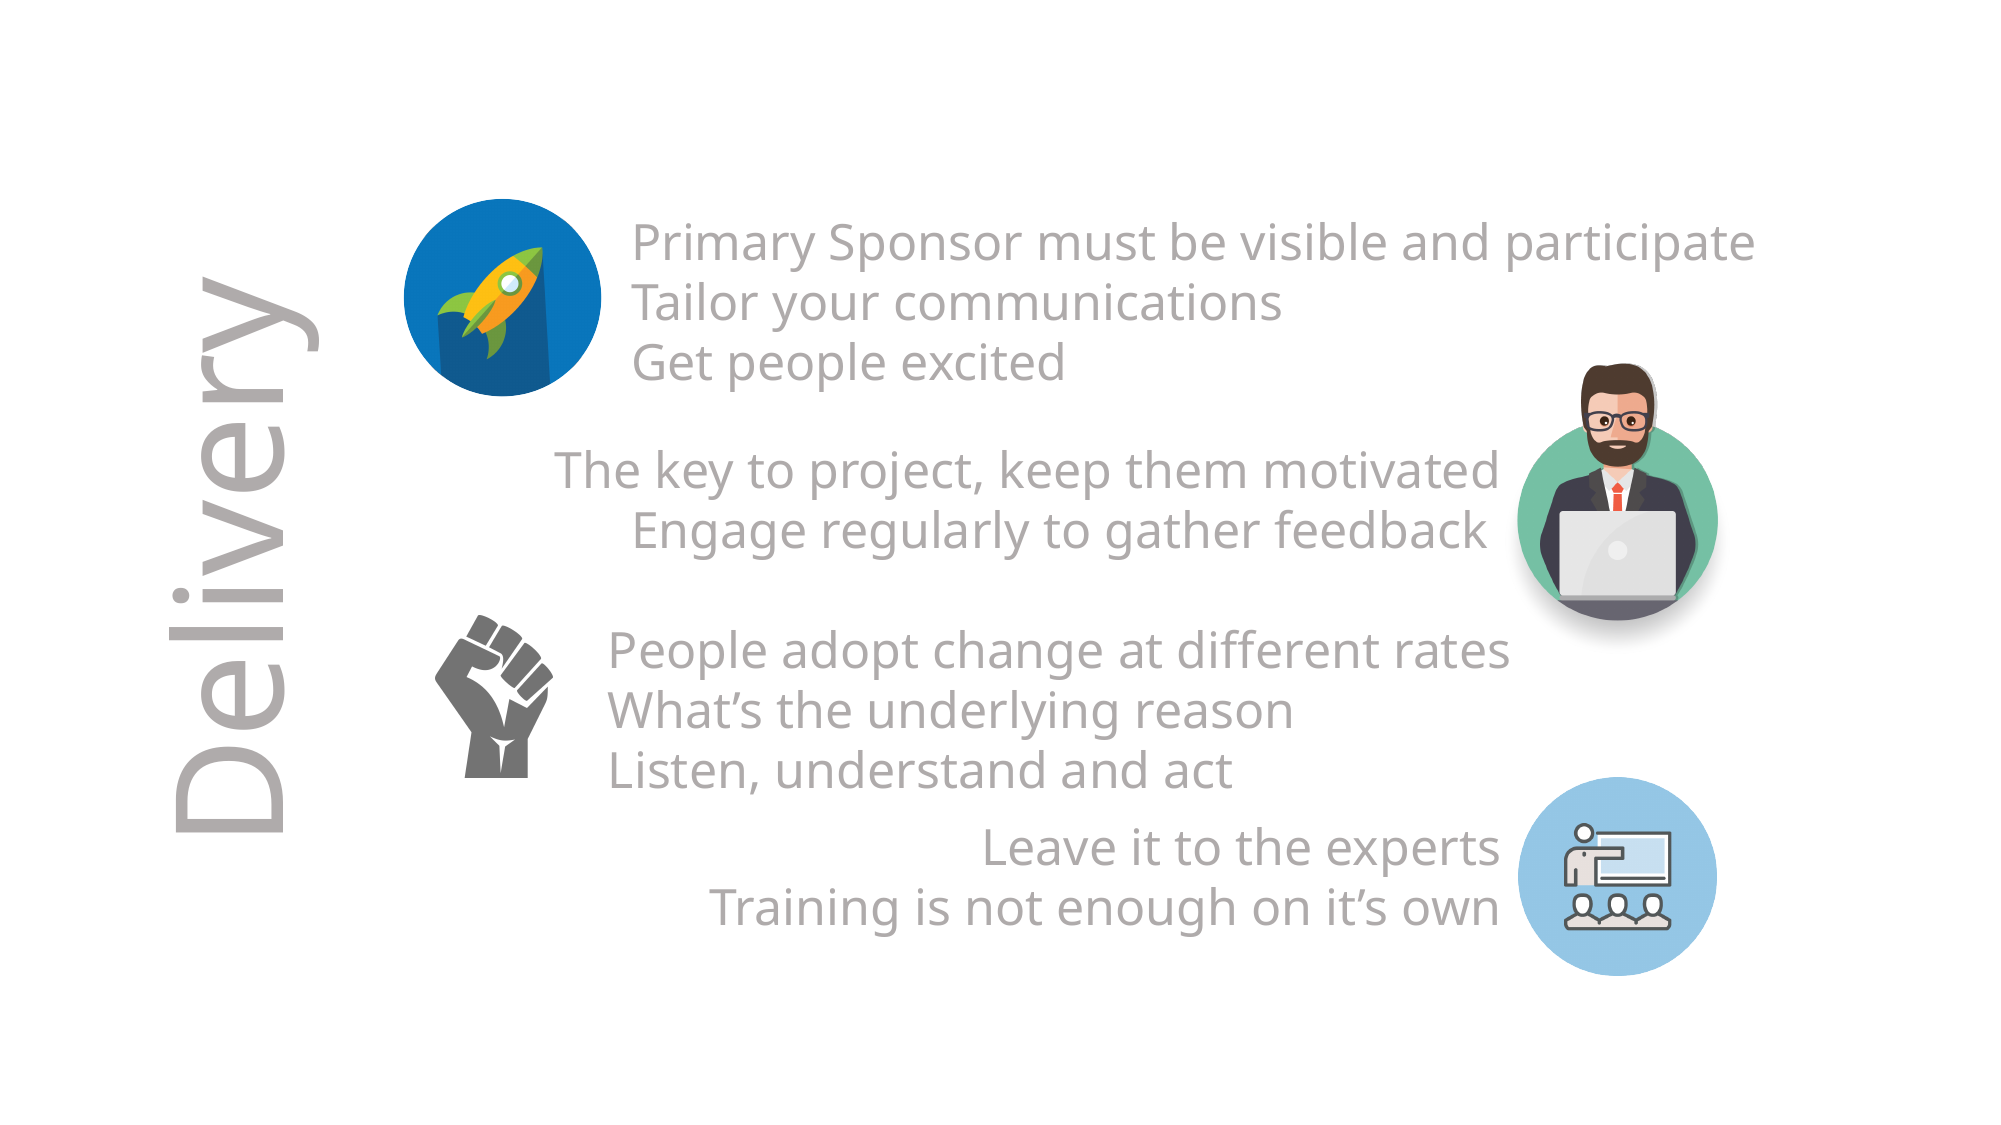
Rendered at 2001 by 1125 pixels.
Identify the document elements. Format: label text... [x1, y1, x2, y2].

text_box Leave it to the experts Training is not enough on it’s own [552, 808, 1517, 943]
text_box The key to project, keep them motivated Engage regularly to gather feedback [270, 431, 1453, 566]
picture [435, 614, 553, 778]
picture [364, 159, 616, 431]
text_box Primary Sponsor must be visible and participate Tailor your communications Get people excited [616, 203, 1863, 399]
picture [1518, 777, 1717, 976]
text_box People adopt change at different rates What’s the underlying reason Listen, understand and act [593, 611, 1840, 806]
picture [1453, 328, 1783, 658]
title Delivery [126, 0, 344, 1125]
